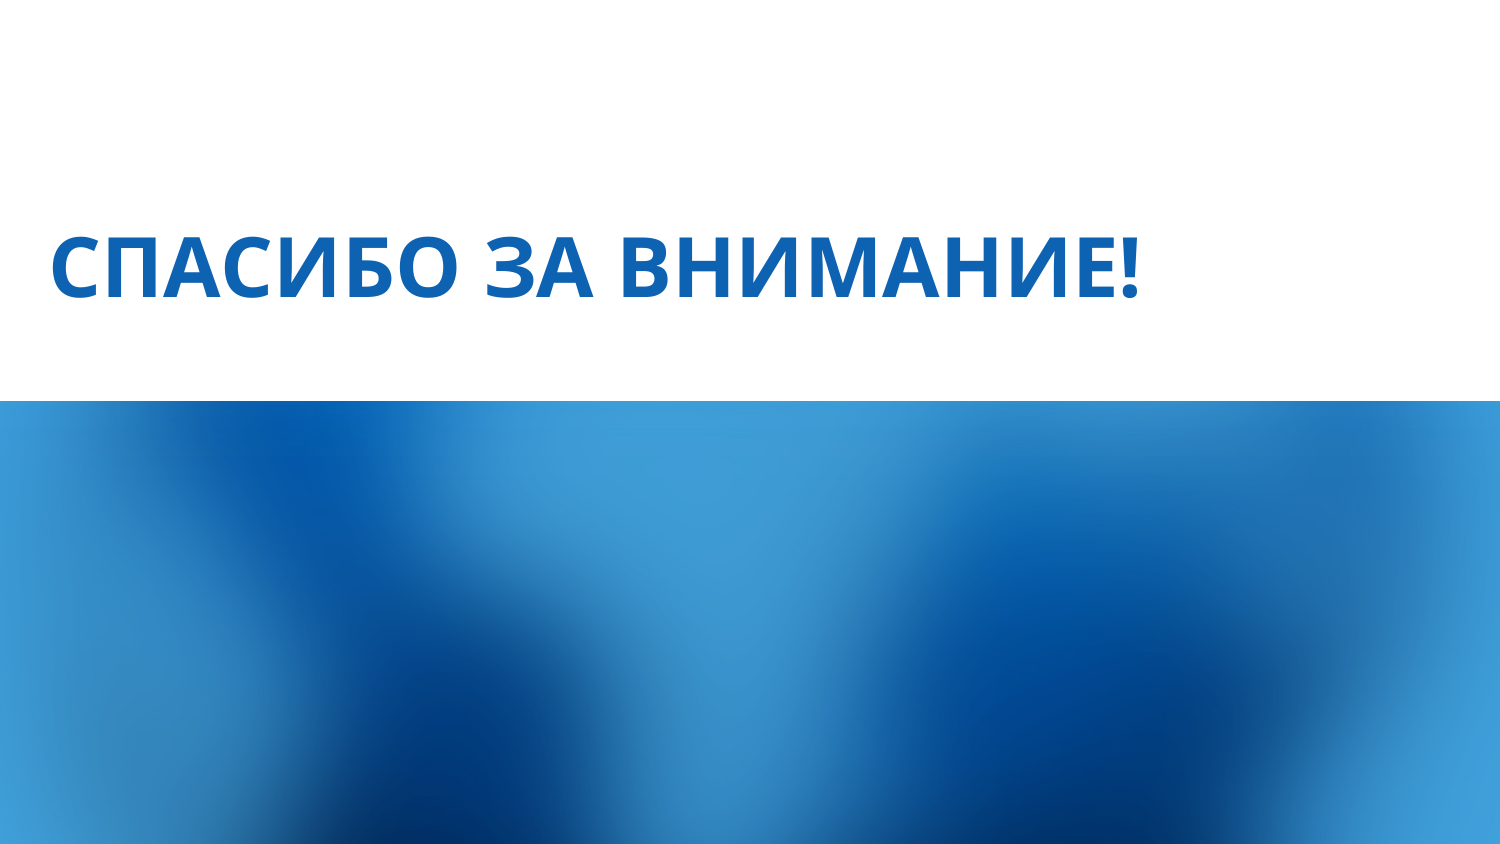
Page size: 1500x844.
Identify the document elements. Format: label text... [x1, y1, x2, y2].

title СПАСИБО ЗА ВНИМАНИЕ! [33, 179, 1309, 348]
picture [0, 401, 1500, 844]
